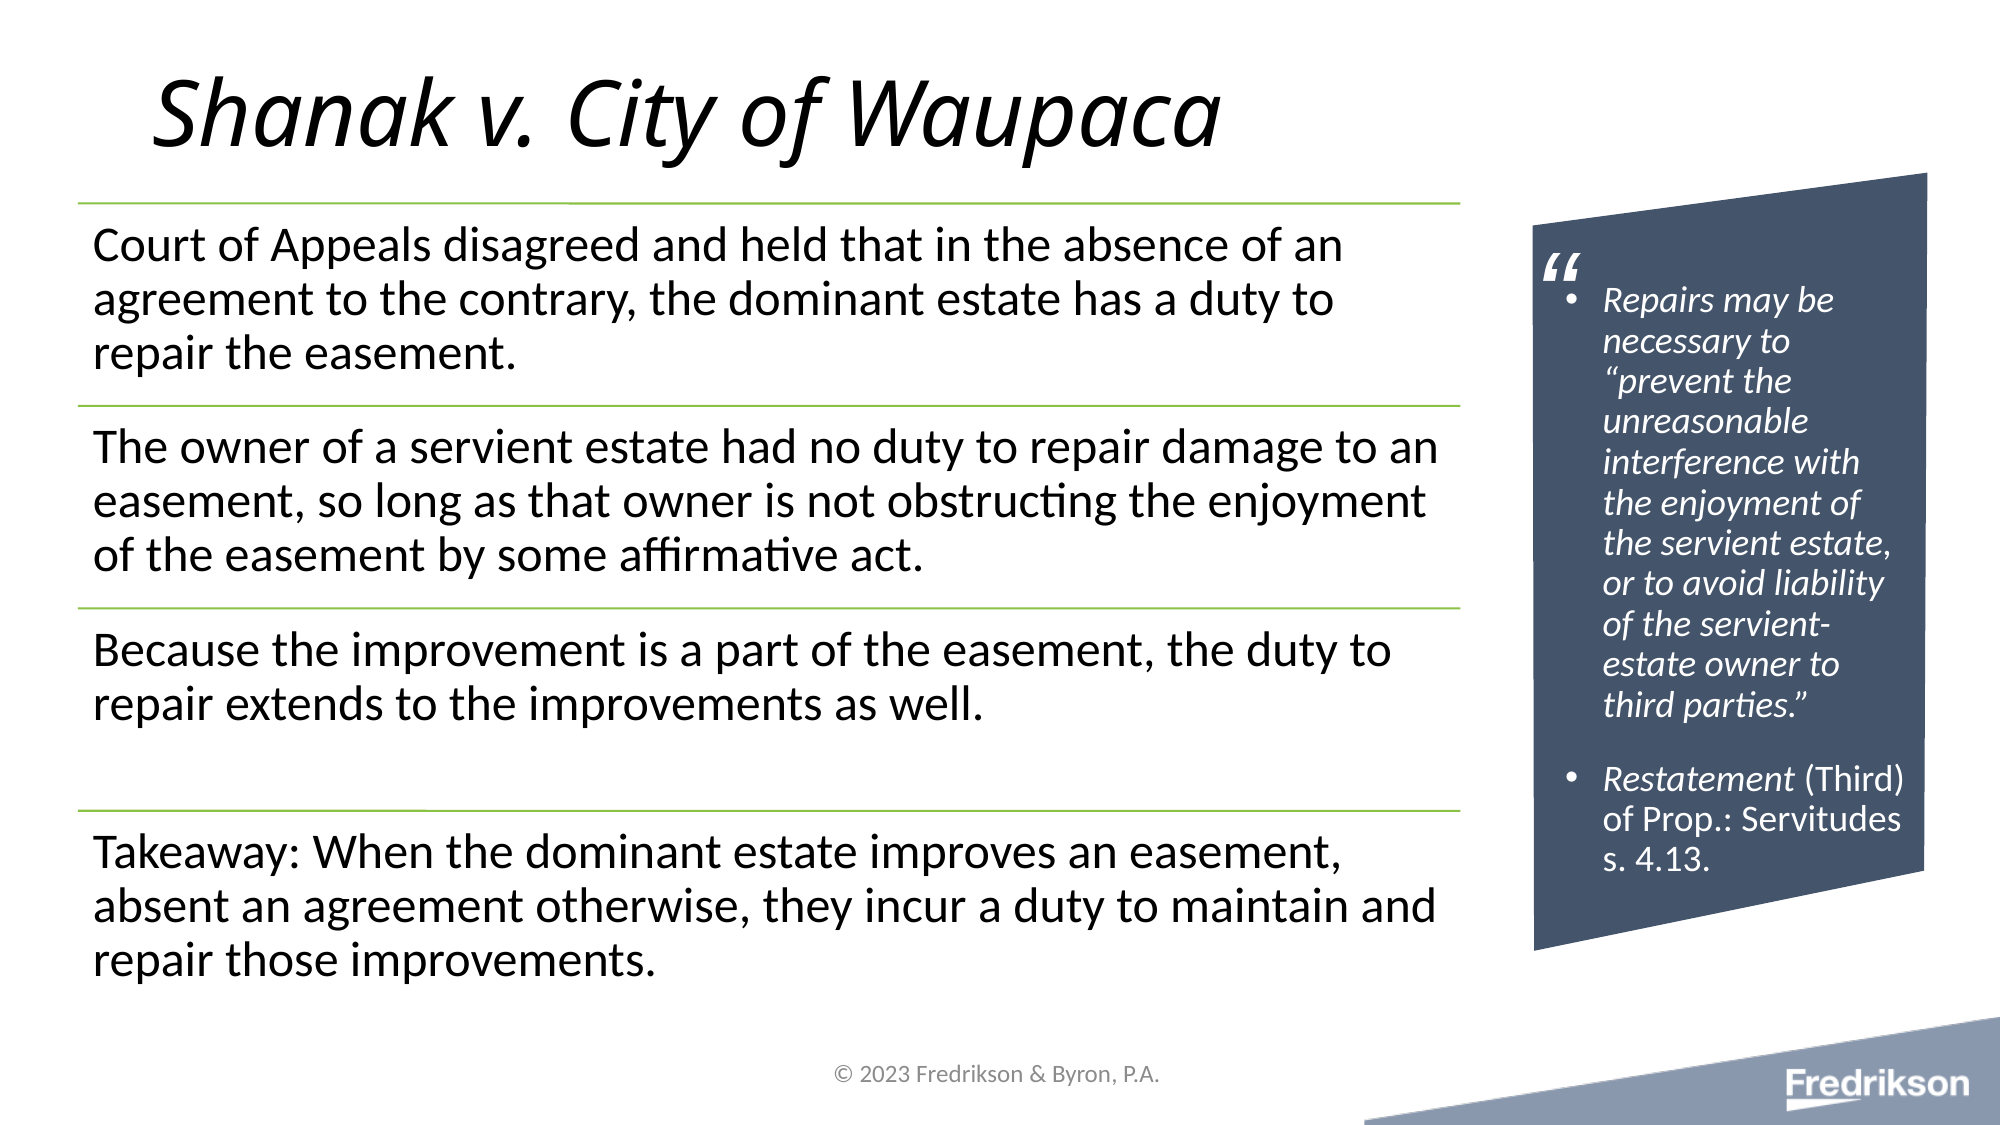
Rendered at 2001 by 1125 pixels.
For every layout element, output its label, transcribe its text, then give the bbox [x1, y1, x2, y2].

picture [1363, 1012, 2000, 1125]
title Shanak v. City of Waupaca [137, 59, 1863, 278]
list Repairs may be necessary to “prevent the unreasonable interference with the enjoyment of the servient estate, or to avoid liability of the servient-estate owner to third parties.” Restatement (Third) of Prop.: Servitudes s. 4.13. [1550, 272, 1923, 905]
footer © 2023 Fredrikson & Byron, P.A. [662, 1042, 1338, 1103]
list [77, 203, 1461, 1014]
